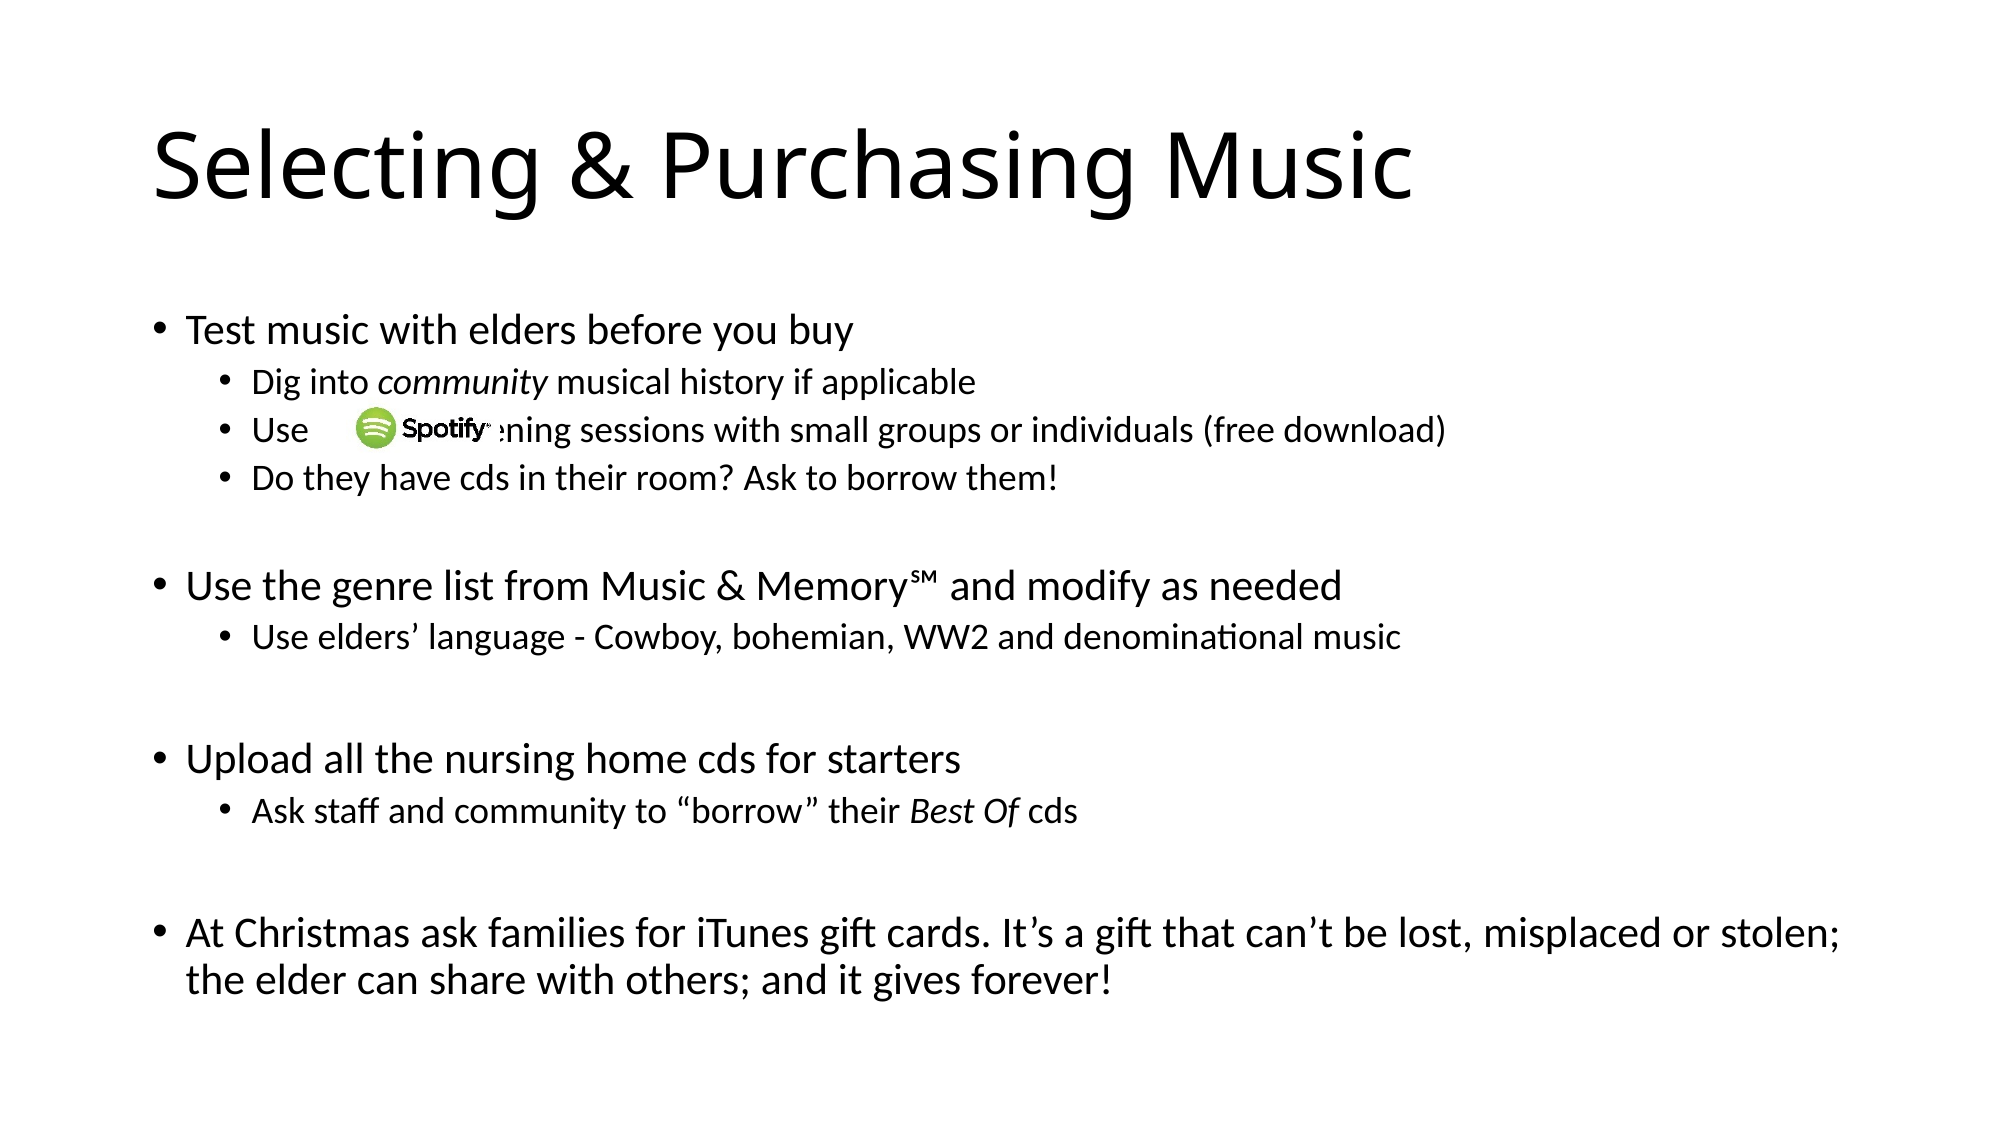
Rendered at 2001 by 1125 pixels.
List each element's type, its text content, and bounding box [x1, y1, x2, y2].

title Selecting & Purchasing Music [137, 59, 1863, 278]
list Test music with elders before you buy Dig into community musical history if applicable Use in listening sessions with small groups or individuals (free download) Do they have cds in their room? Ask to borrow them! Use the genre list from Music & Memory℠ and modify as needed Use elders’ language - Cowboy, bohemian, WW2 and denominational music Upload all the nursing home cds for starters Ask staff and community to “borrow” their Best Of cds At Christmas ask families for iTunes gift cards. It’s a gift that can’t be lost, misplaced or stolen; the elder can share with others; and it gives forever! [137, 299, 1863, 1014]
picture [346, 397, 500, 458]
